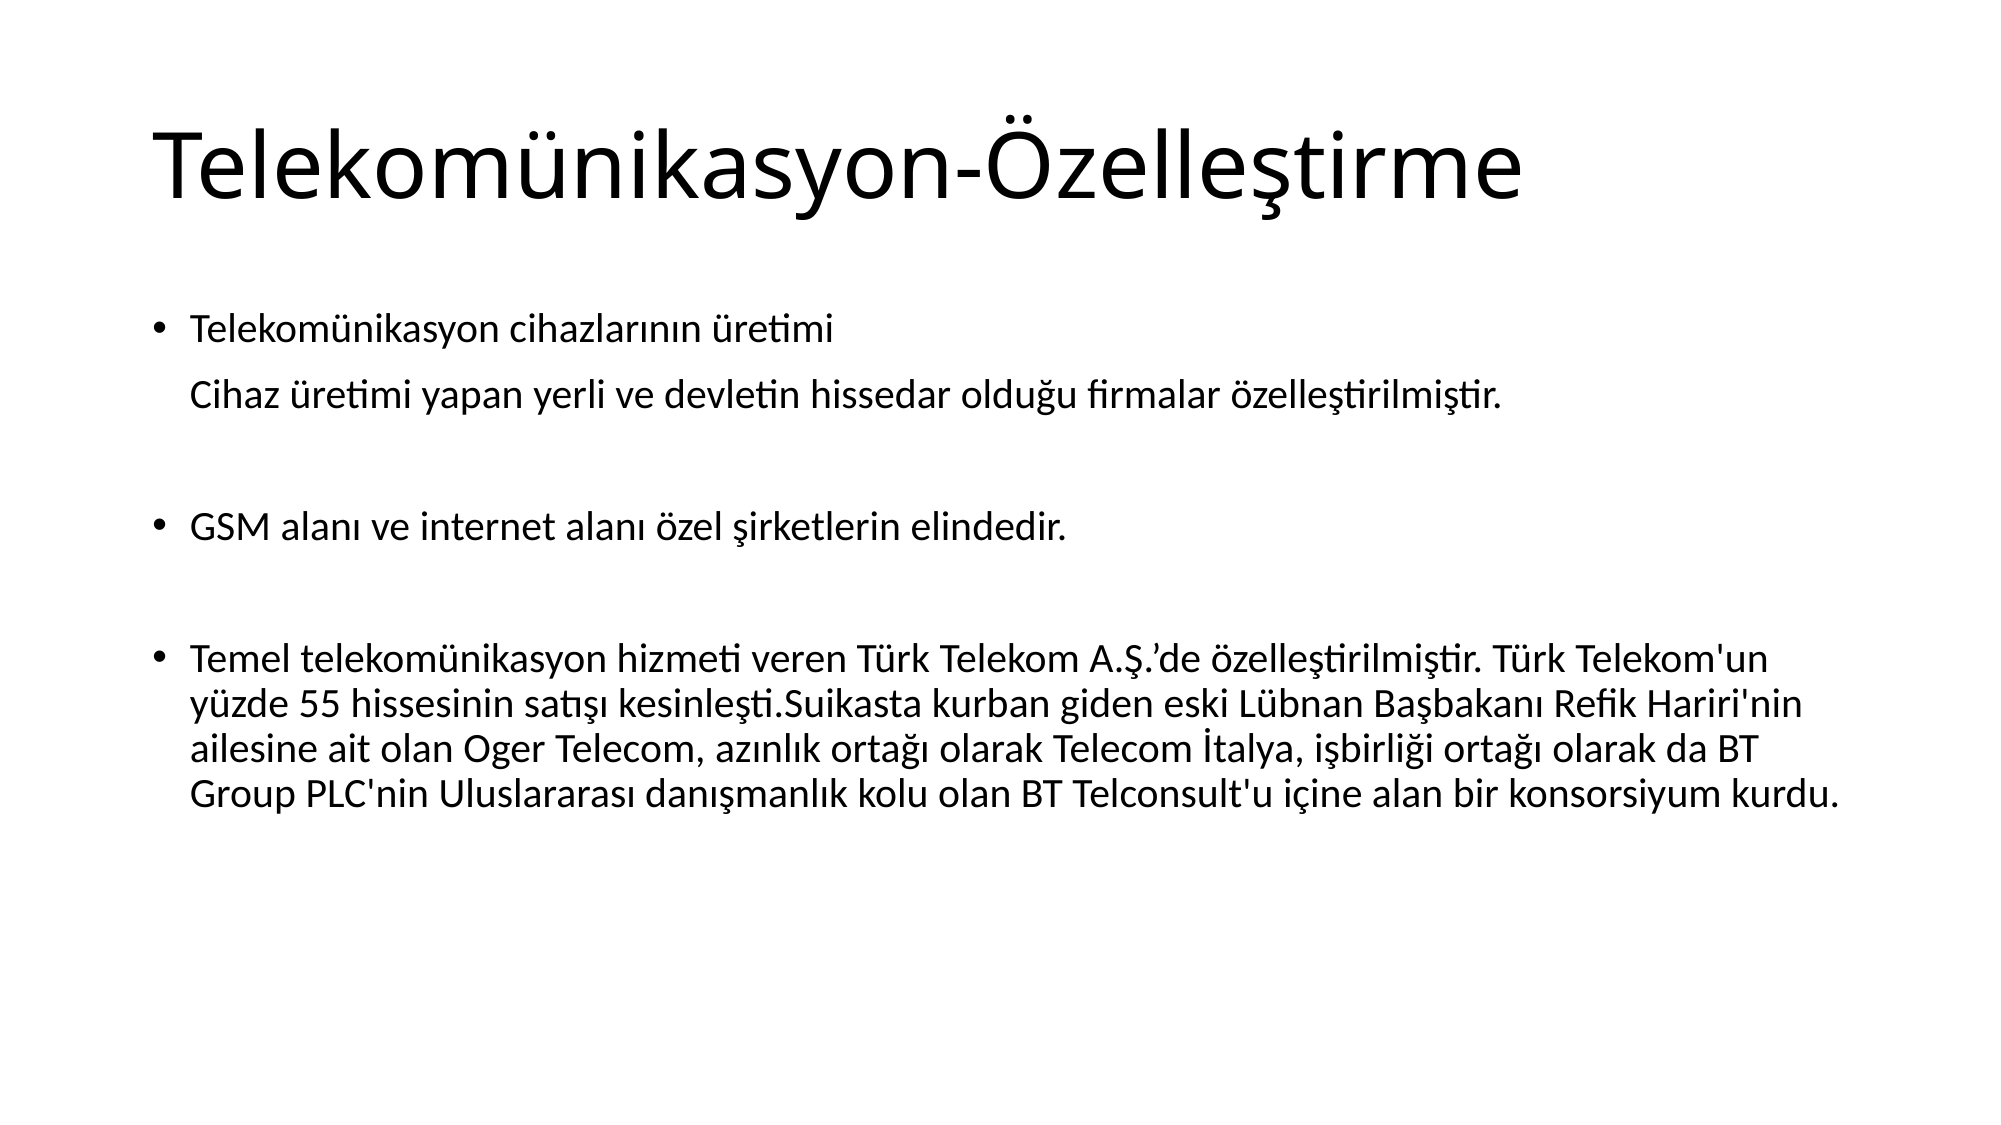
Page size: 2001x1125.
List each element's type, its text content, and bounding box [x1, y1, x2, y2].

title Telekomünikasyon-Özelleştirme [137, 59, 1863, 278]
list Telekomünikasyon cihazlarının üretimi Cihaz üretimi yapan yerli ve devletin hissedar olduğu firmalar özelleştirilmiştir. GSM alanı ve internet alanı özel şirketlerin elindedir. Temel telekomünikasyon hizmeti veren Türk Telekom A.Ş.’de özelleştirilmiştir. Türk Telekom'un yüzde 55 hissesinin satışı kesinleşti.Suikasta kurban giden eski Lübnan Başbakanı Refik Hariri'nin ailesine ait olan Oger Telecom, azınlık ortağı olarak Telecom İtalya, işbirliği ortağı olarak da BT Group PLC'nin Uluslararası danışmanlık kolu olan BT Telconsult'u içine alan bir konsorsiyum kurdu. [137, 299, 1863, 1014]
